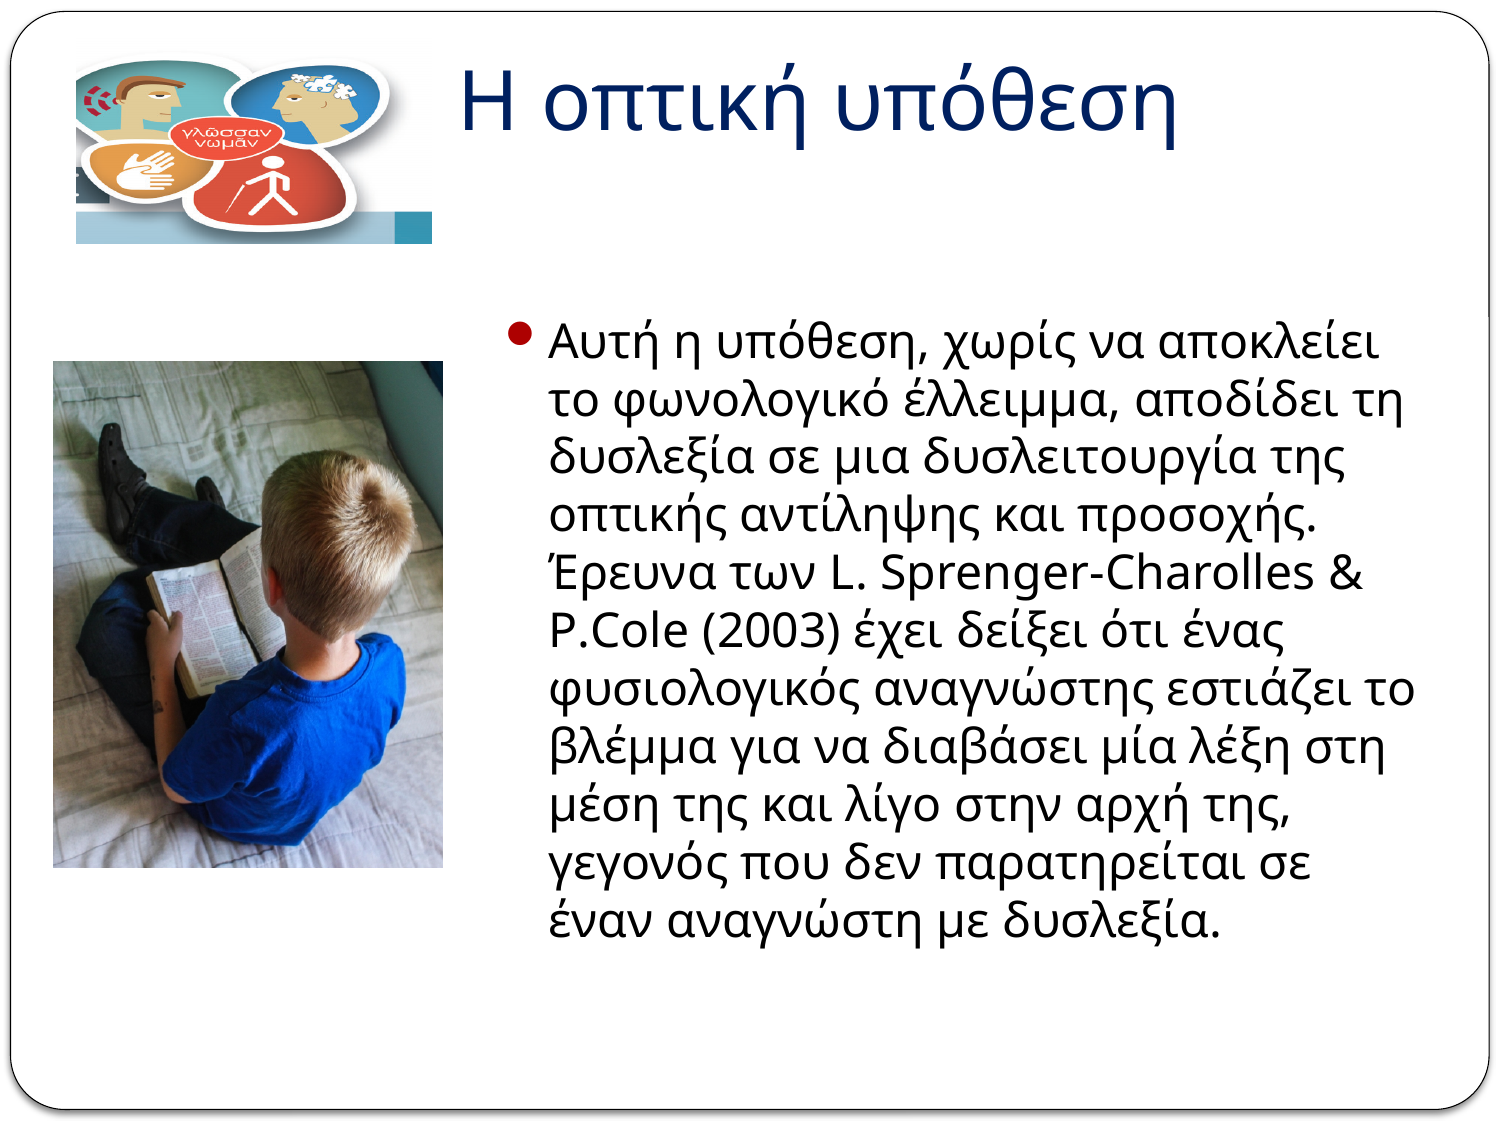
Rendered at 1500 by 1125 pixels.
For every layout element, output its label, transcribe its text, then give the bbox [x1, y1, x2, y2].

title Η οπτική υπόθεση [442, 37, 1450, 162]
picture [76, 36, 432, 244]
list Αυτή η υπόθεση, χωρίς να αποκλείει το φωνολογικό έλλειμμα, αποδίδει τη δυσλεξία σε μια δυσλειτουργία της οπτικής αντίληψης και προσοχής. Έρευνα των L. Sprenger-Charolles & P.Cole (2003) έχει δείξει ότι ένας φυσιολογικός αναγνώστης εστιάζει το βλέμμα για να διαβάσει μία λέξη στη μέση της και λίγο στην αρχή της, γεγονός που δεν παρατηρείται σε έναν αναγνώστη με δυσλεξία. [490, 302, 1445, 1001]
picture [52, 361, 444, 868]
